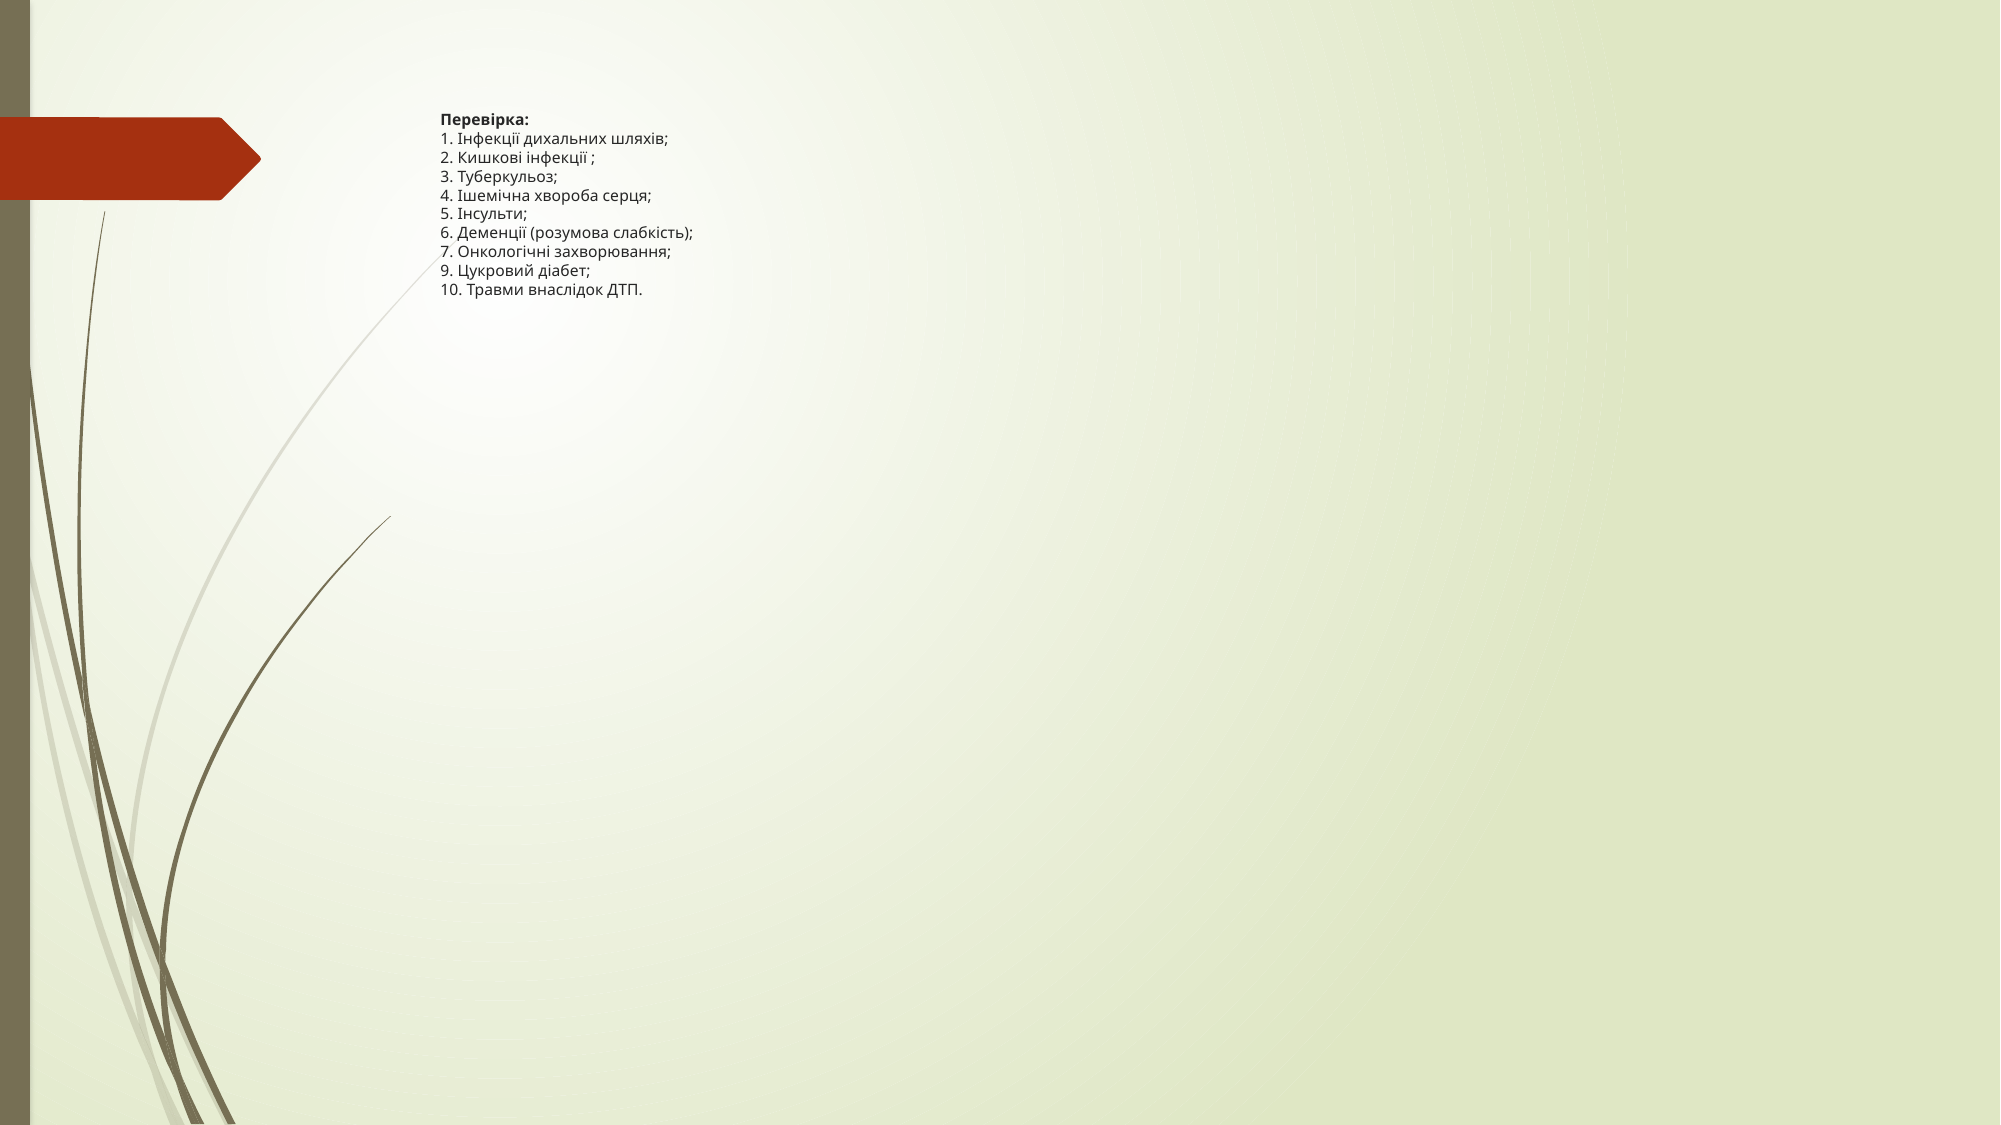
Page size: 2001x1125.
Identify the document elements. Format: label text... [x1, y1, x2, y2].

title Перевірка: 1. Інфекції дихальних шляхів; 2. Кишкові інфекції ; 3. Туберкульоз; 4. Ішемічна хвороба серця; 5. Інсульти; 6. Деменції (розумова слабкість); 7. Онкологічні захворювання; 9. Цукровий діабет; 10. Травми внаслідок ДТП. [425, 102, 1888, 313]
